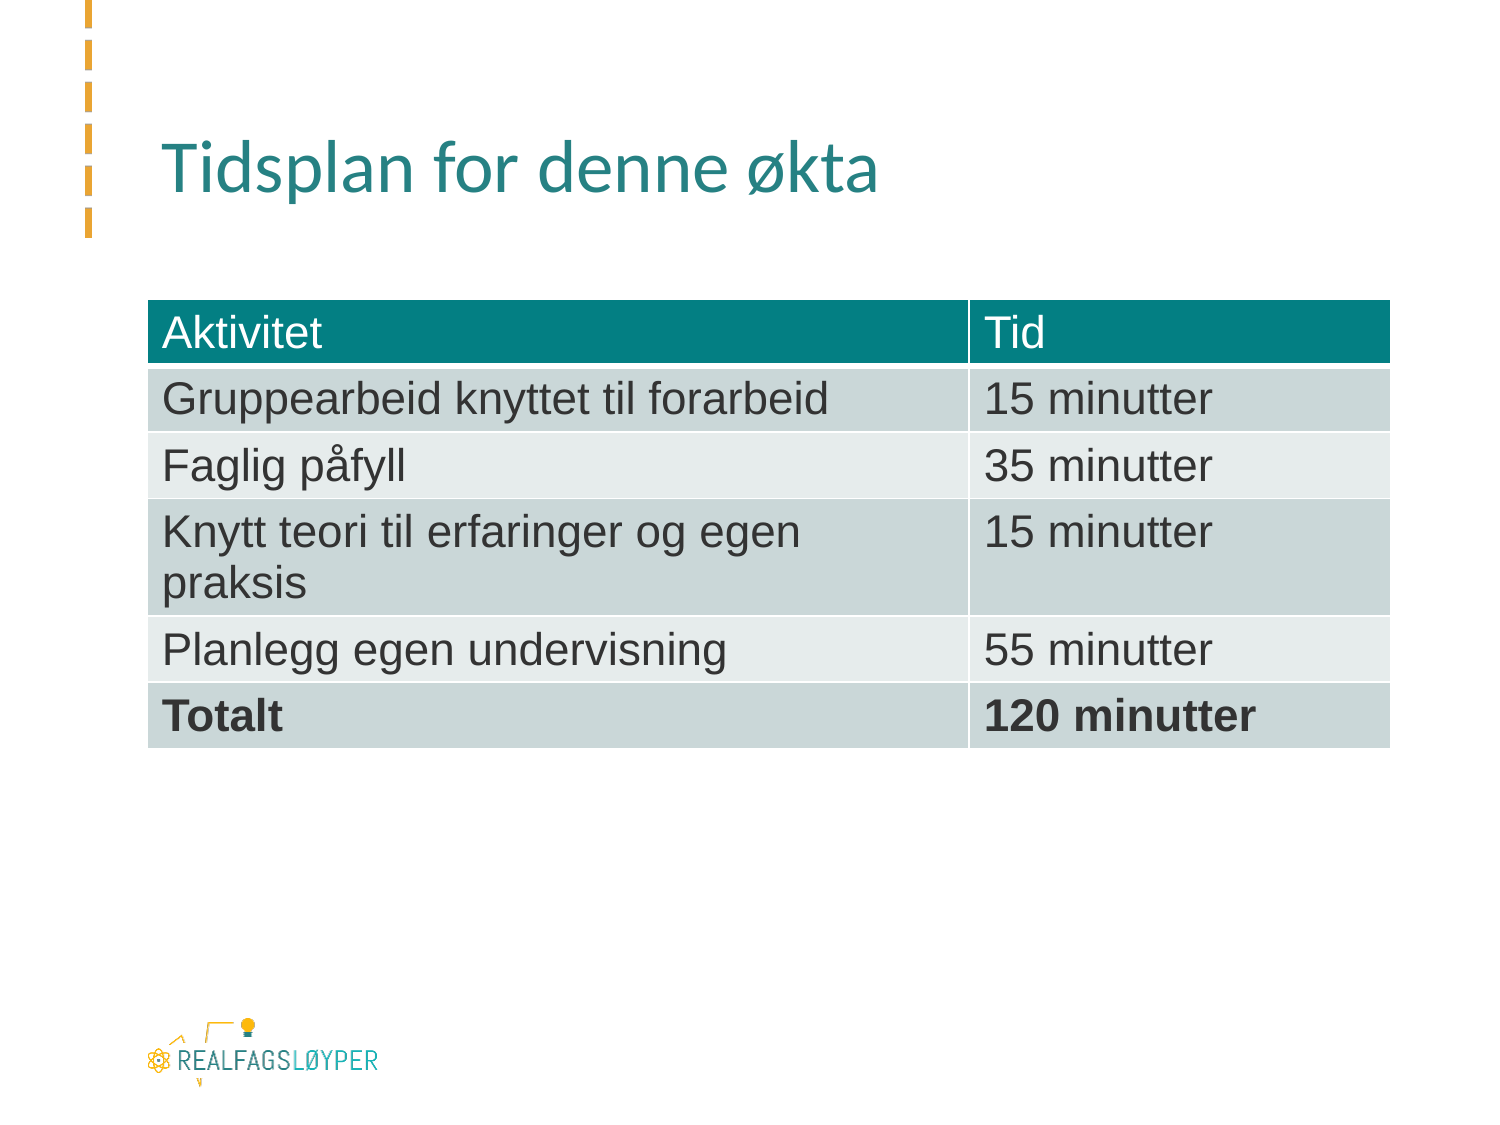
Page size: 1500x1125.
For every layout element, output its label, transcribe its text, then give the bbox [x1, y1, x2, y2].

table_cell 120 minutter [970, 683, 1390, 748]
table_cell Gruppearbeid knyttet til forarbeid [148, 369, 968, 431]
table_cell Faglig påfyll [148, 433, 968, 498]
picture [146, 1018, 380, 1089]
table_header Aktivitet [148, 300, 968, 363]
picture [85, 0, 92, 238]
table_cell Totalt [148, 683, 968, 748]
table_cell 15 minutter [970, 499, 1390, 615]
table_cell Knytt teori til erfaringer og egen praksis [148, 499, 968, 615]
title Tidsplan for denne økta [146, 59, 1391, 278]
table_cell 35 minutter [970, 433, 1390, 498]
table_cell Planlegg egen undervisning [148, 617, 968, 681]
table_cell 15 minutter [970, 369, 1390, 431]
table_cell 55 minutter [970, 617, 1390, 681]
table_header Tid [970, 300, 1390, 363]
